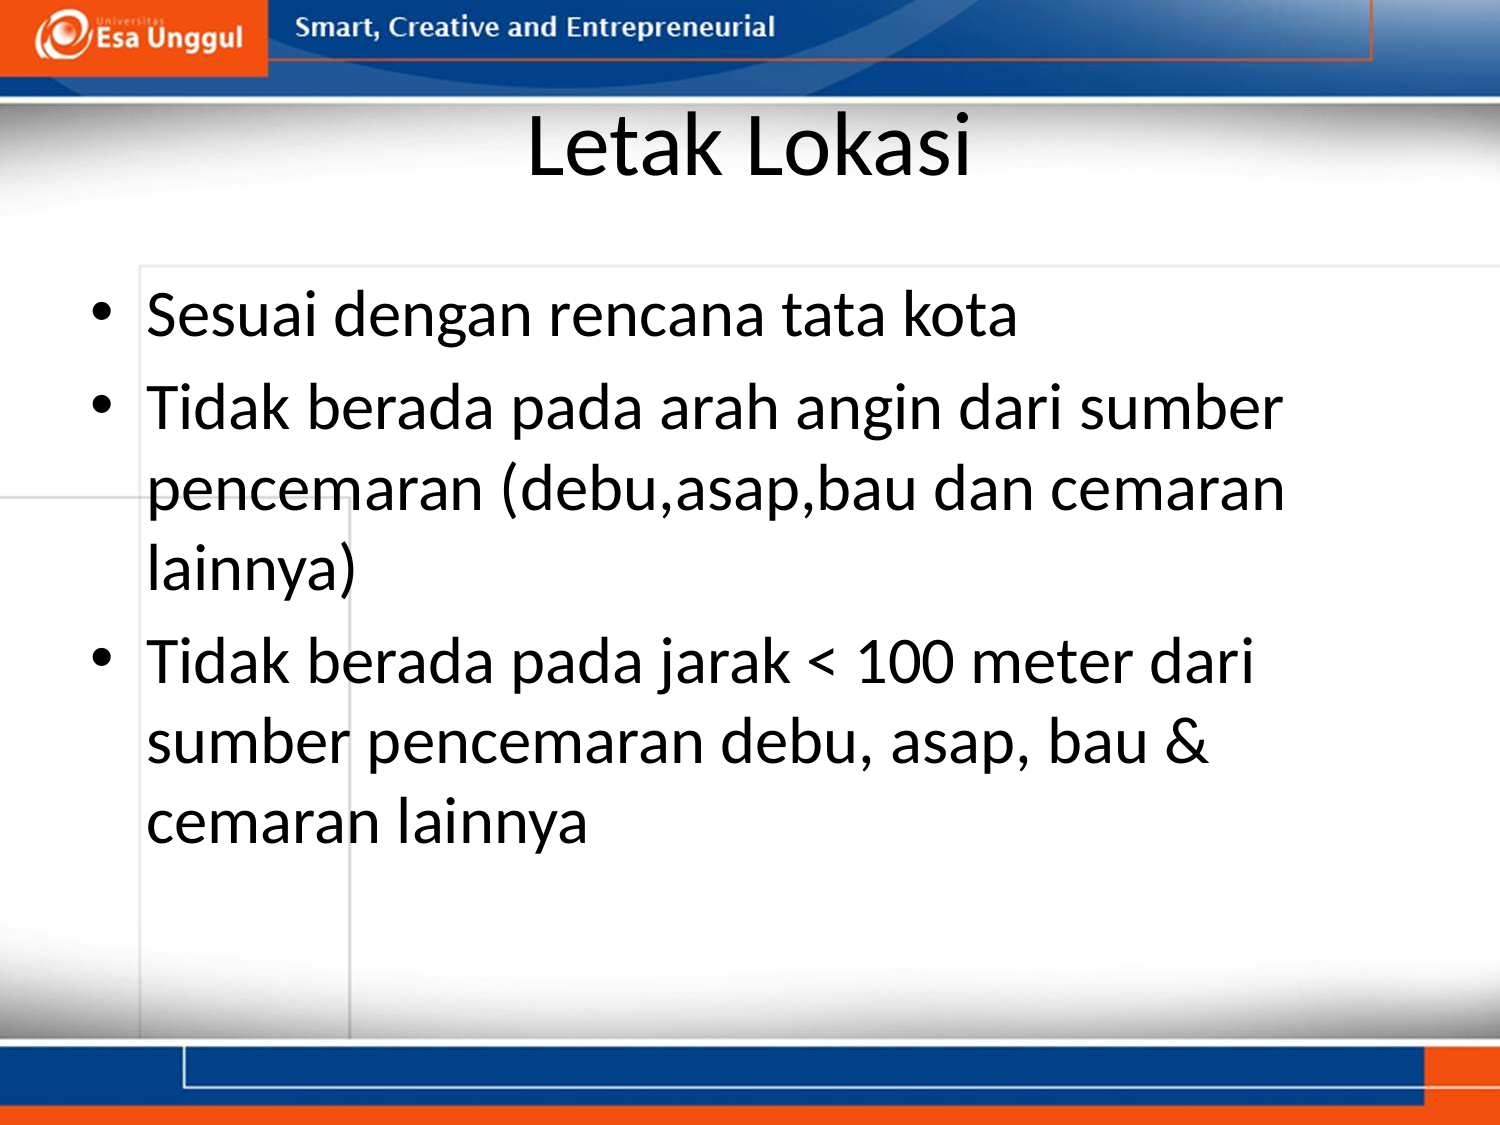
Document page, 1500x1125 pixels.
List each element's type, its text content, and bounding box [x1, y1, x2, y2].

list Sesuai dengan rencana tata kota Tidak berada pada arah angin dari sumber pencemaran (debu,asap,bau dan cemaran lainnya) Tidak berada pada jarak < 100 meter dari sumber pencemaran debu, asap, bau & cemaran lainnya [74, 262, 1426, 1006]
picture [0, 0, 1500, 1125]
title Letak Lokasi [74, 44, 1426, 233]
